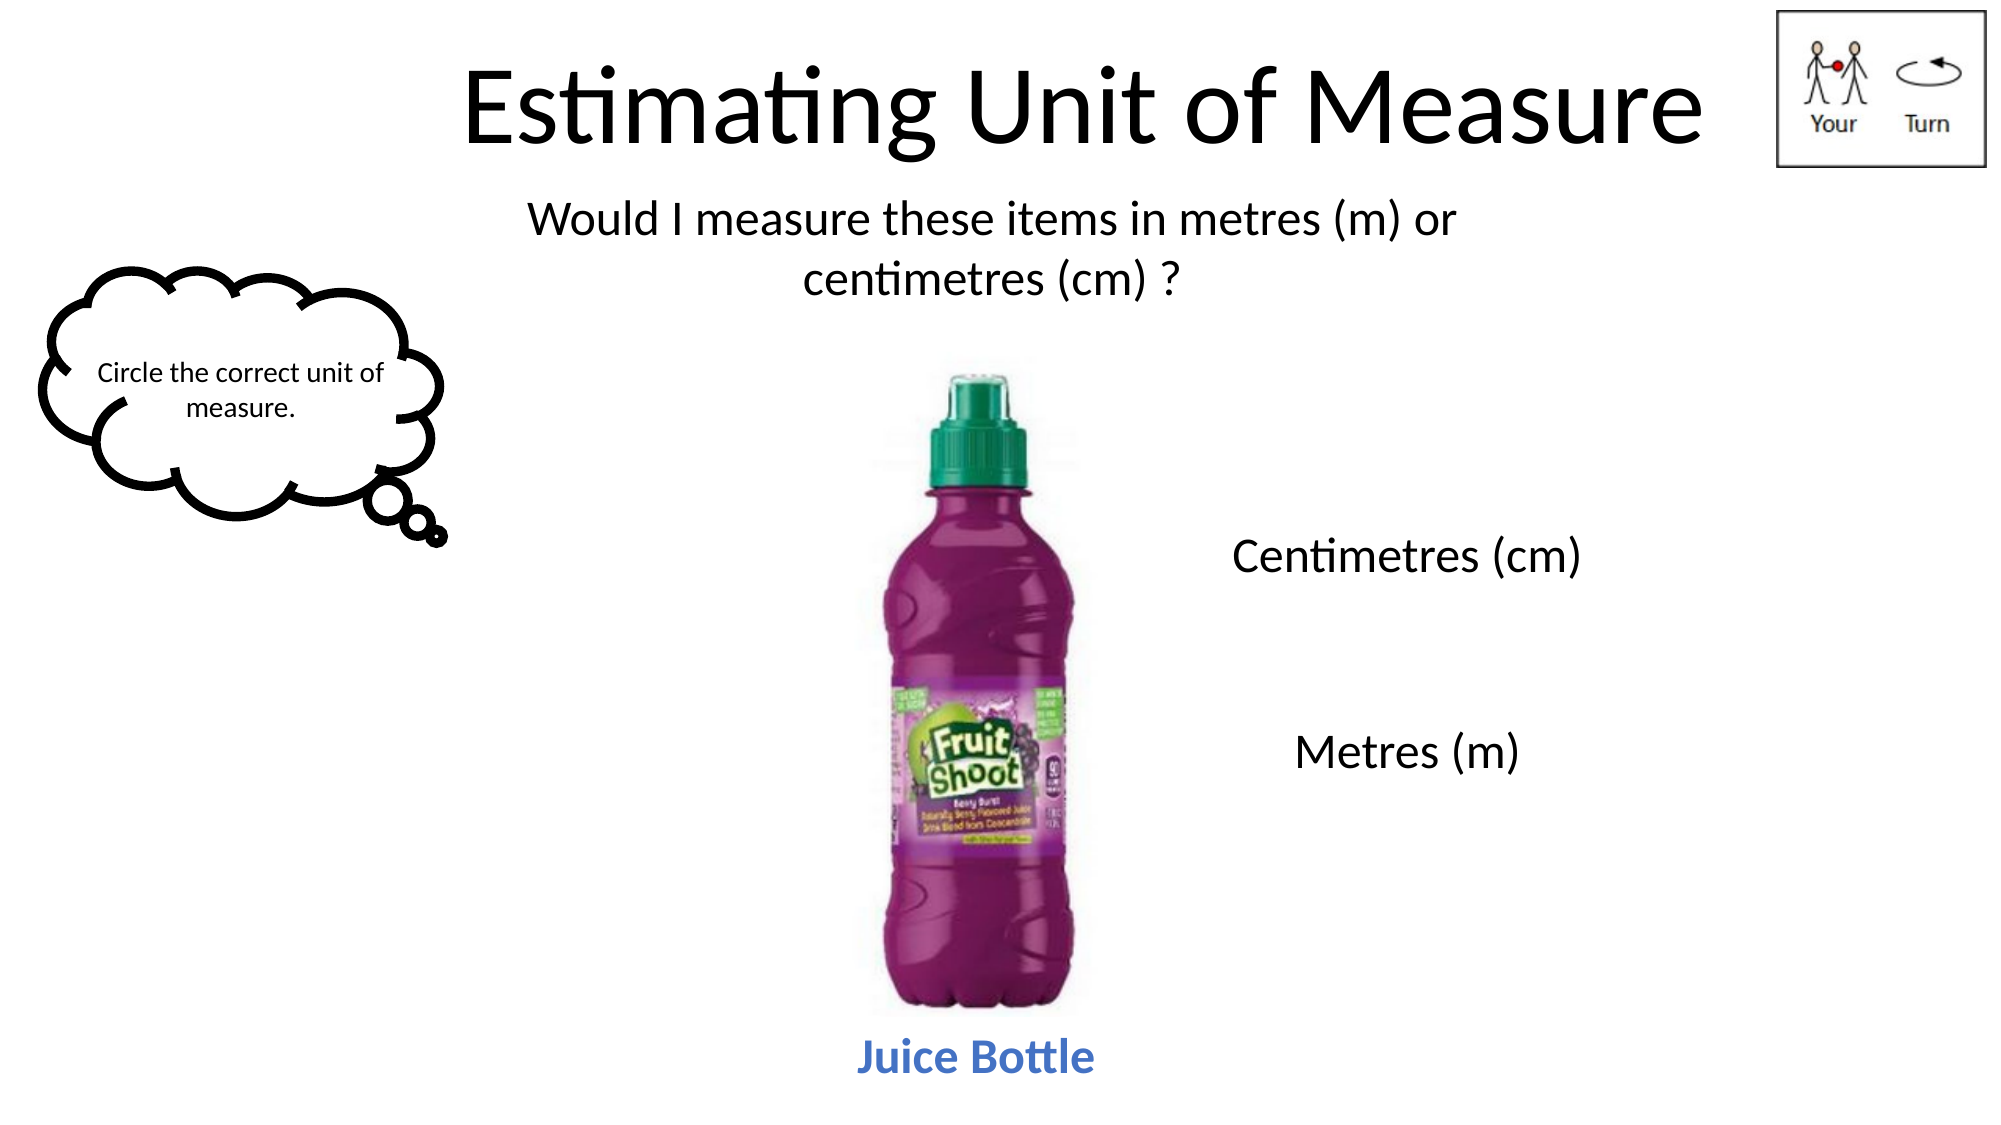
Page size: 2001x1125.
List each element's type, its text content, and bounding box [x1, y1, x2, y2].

text_box Circle the correct unit of measure. [74, 346, 408, 431]
picture [1776, 10, 1987, 168]
text_box Centimetres (cm) [1146, 515, 1732, 590]
text_box Juice Bottle [652, 1016, 1301, 1092]
picture [806, 346, 1146, 1017]
text_box Estimating Unit of Measure [388, 23, 1779, 174]
text_box Would I measure these items in metres (m) or centimetres (cm) ? [479, 178, 1506, 313]
text_box [41, 269, 445, 545]
text_box Metres (m) [1146, 711, 1732, 786]
